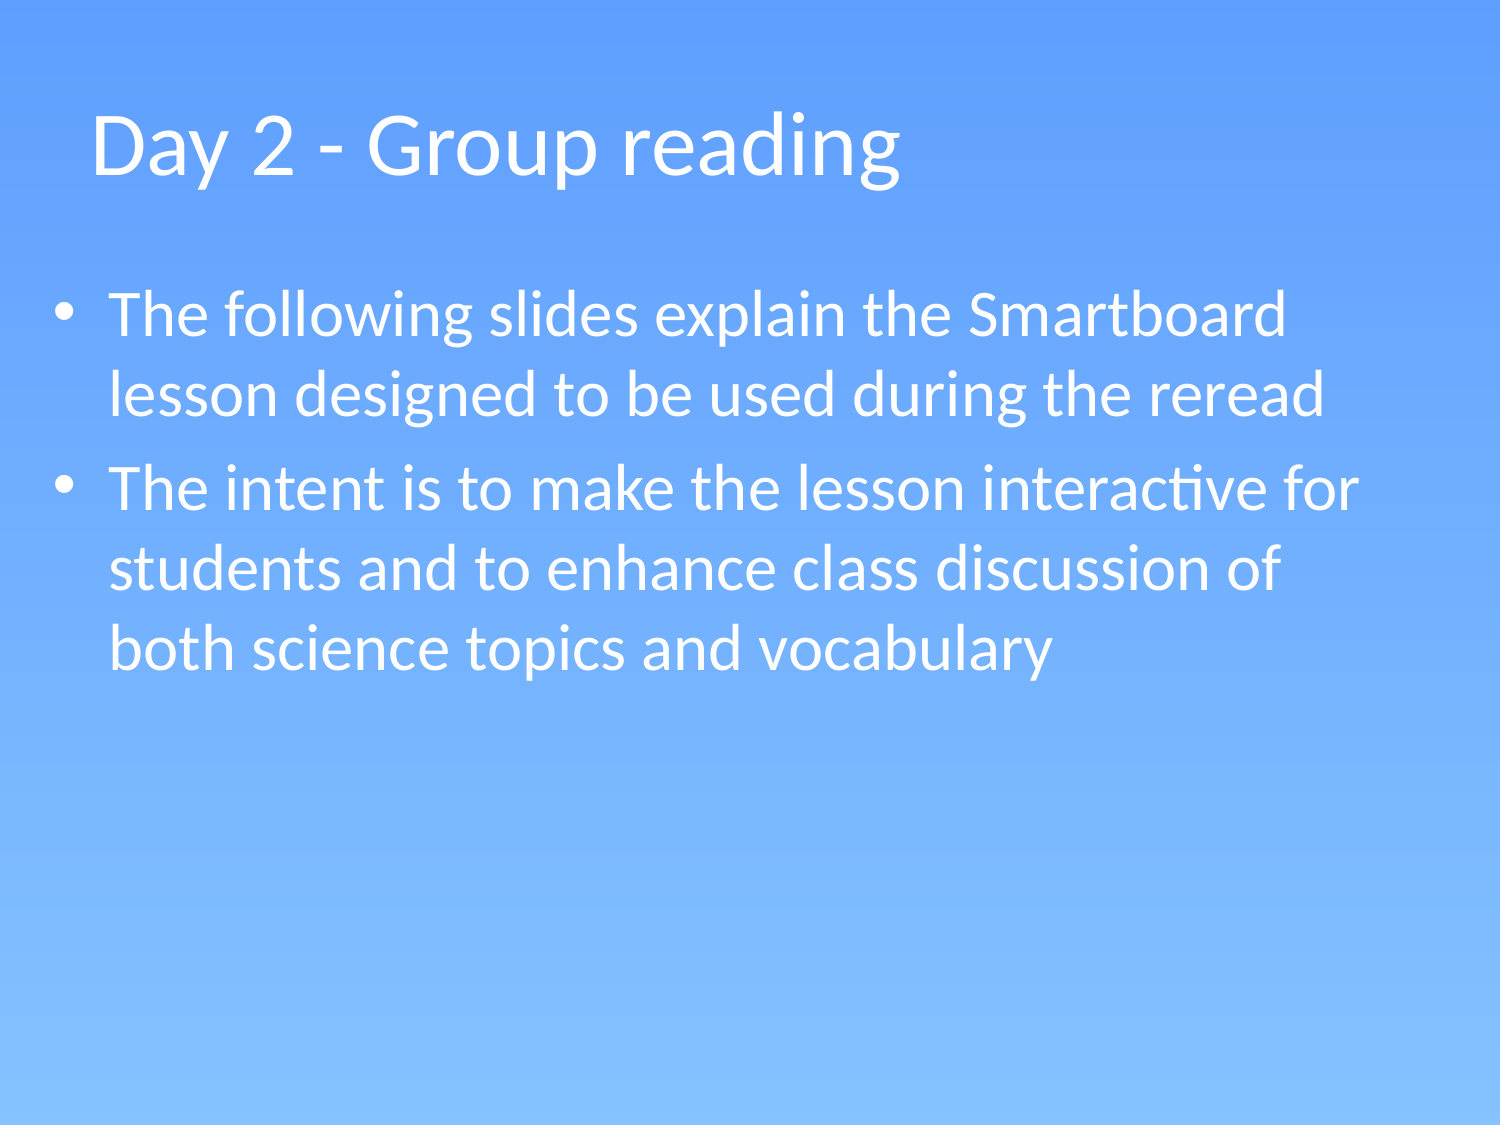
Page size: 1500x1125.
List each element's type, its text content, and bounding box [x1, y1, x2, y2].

title Day 2 - Group reading [75, 45, 1425, 233]
list The following slides explain the Smartboard lesson designed to be used during the reread The intent is to make the lesson interactive for students and to enhance class discussion of both science topics and vocabulary [37, 262, 1438, 1100]
